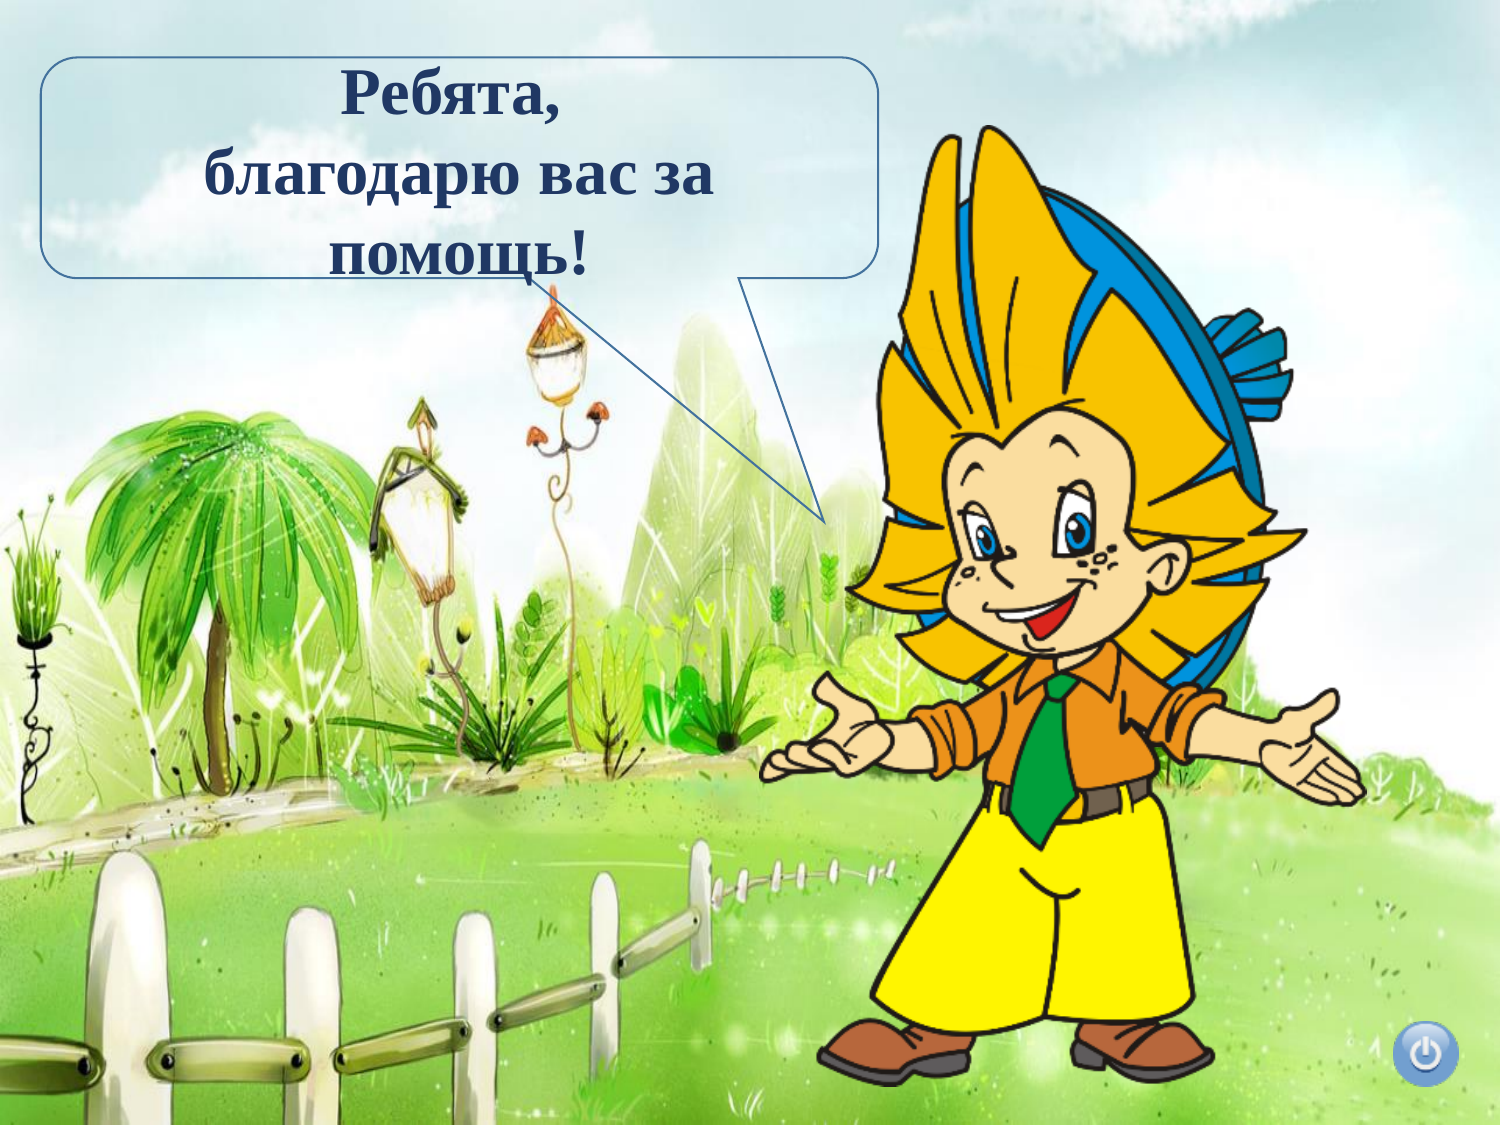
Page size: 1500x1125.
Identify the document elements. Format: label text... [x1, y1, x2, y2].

text_box Ребята, благодарю вас за помощь! [39, 56, 880, 470]
picture [0, 0, 1500, 1125]
